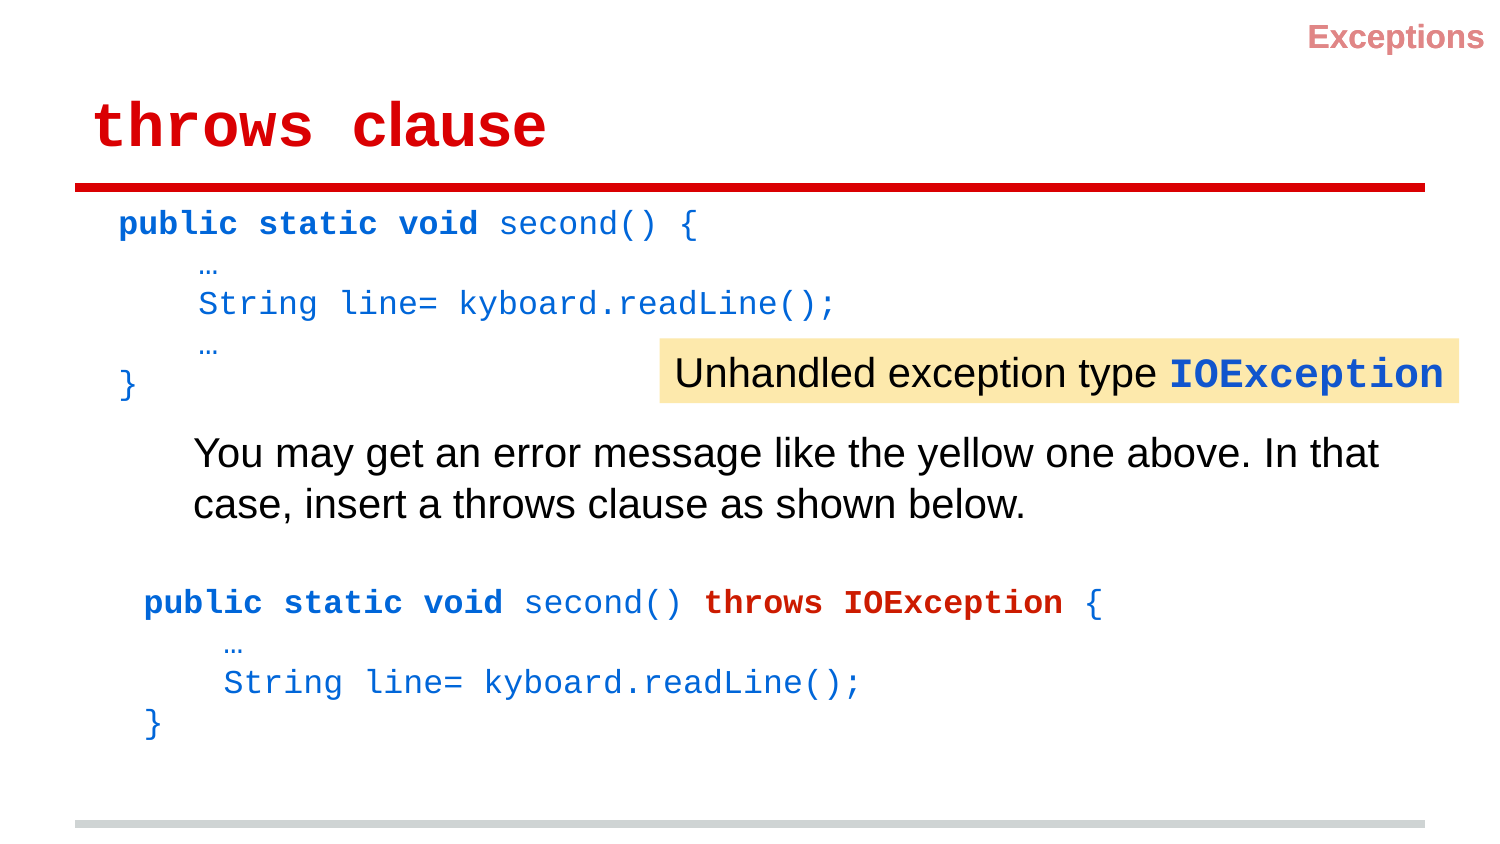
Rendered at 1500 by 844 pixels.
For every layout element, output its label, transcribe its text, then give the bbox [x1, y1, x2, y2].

text_box Unhandled exception type IOException [659, 338, 1460, 404]
text_box Exceptions [1149, 0, 1500, 61]
title throws clause [75, 33, 1425, 175]
text_box [80, 186, 178, 477]
text_box public static void second() { … String line= kyboard.readLine(); … } [103, 186, 882, 458]
text_box public static void second() throws IOException { … String line= kyboard.readLine(); } [128, 565, 1123, 798]
text_box You may get an error message like the yellow one above. In that case, insert a throws clause as shown below. [178, 418, 1425, 534]
